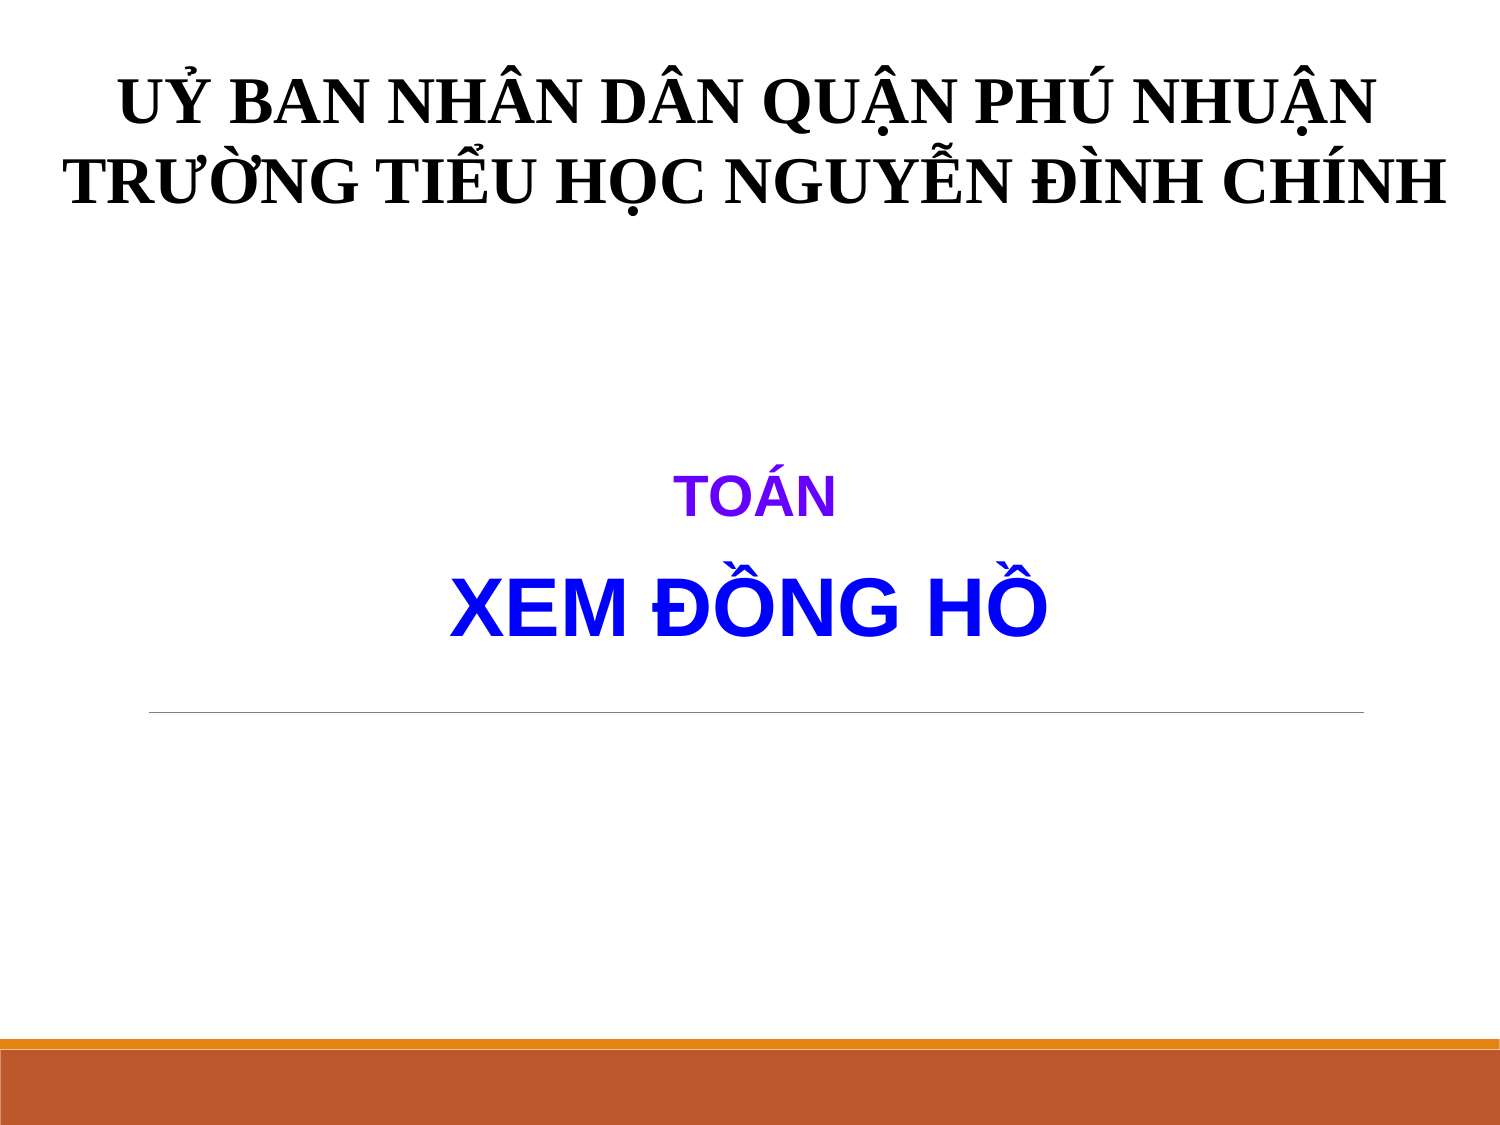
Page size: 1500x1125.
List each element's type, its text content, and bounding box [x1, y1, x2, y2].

text_box UỶ BAN NHÂN DÂN QUẬN PHÚ NHUẬN TRƯỜNG TIỂU HỌC NGUYỄN ĐÌNH CHÍNH [0, 49, 1500, 225]
text_box XEM ĐỒNG HỒ [188, 545, 1312, 661]
text_box TOÁN [135, 450, 1376, 535]
